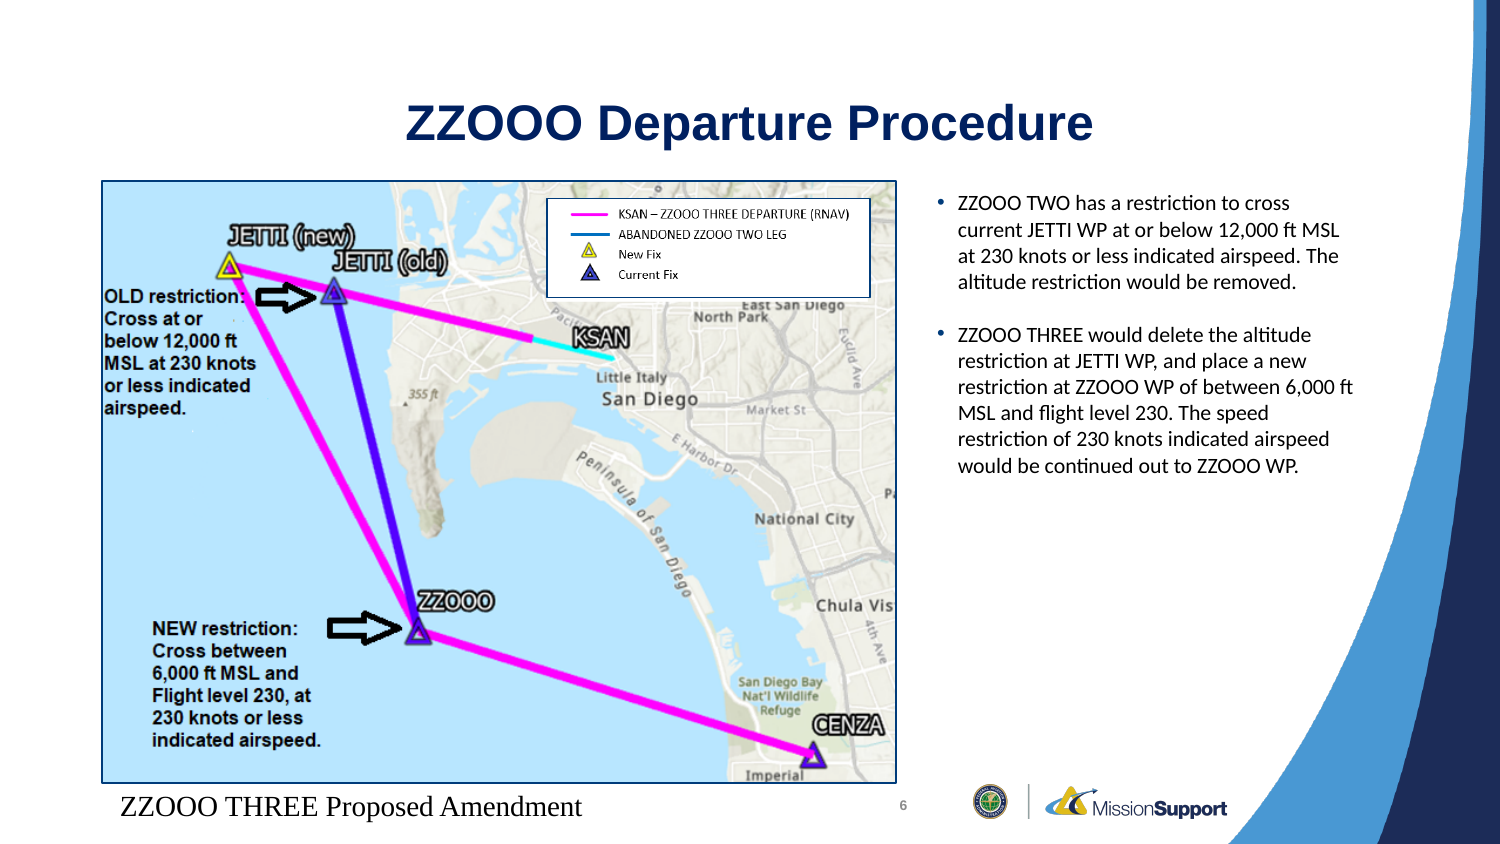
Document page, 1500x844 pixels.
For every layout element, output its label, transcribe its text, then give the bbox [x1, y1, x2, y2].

title ZZOOO Departure Procedure [103, 44, 1397, 208]
text_box ZZOOO TWO has a restriction to cross current JETTI WP at or below 12,000 ft MSL at 230 knots or less indicated airspeed. The altitude restriction would be removed. ZZOOO THREE would delete the altitude restriction at JETTI WP, and place a new restriction at ZZOOO WP of between 6,000 ft MSL and flight level 230. The speed restriction of 230 knots indicated airspeed would be continued out to ZZOOO WP. [922, 181, 1370, 485]
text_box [103, 181, 895, 782]
footer ZZOOO THREE Proposed Amendment [103, 784, 600, 827]
slide_number 6 [802, 782, 923, 827]
picture [966, 0, 1500, 844]
